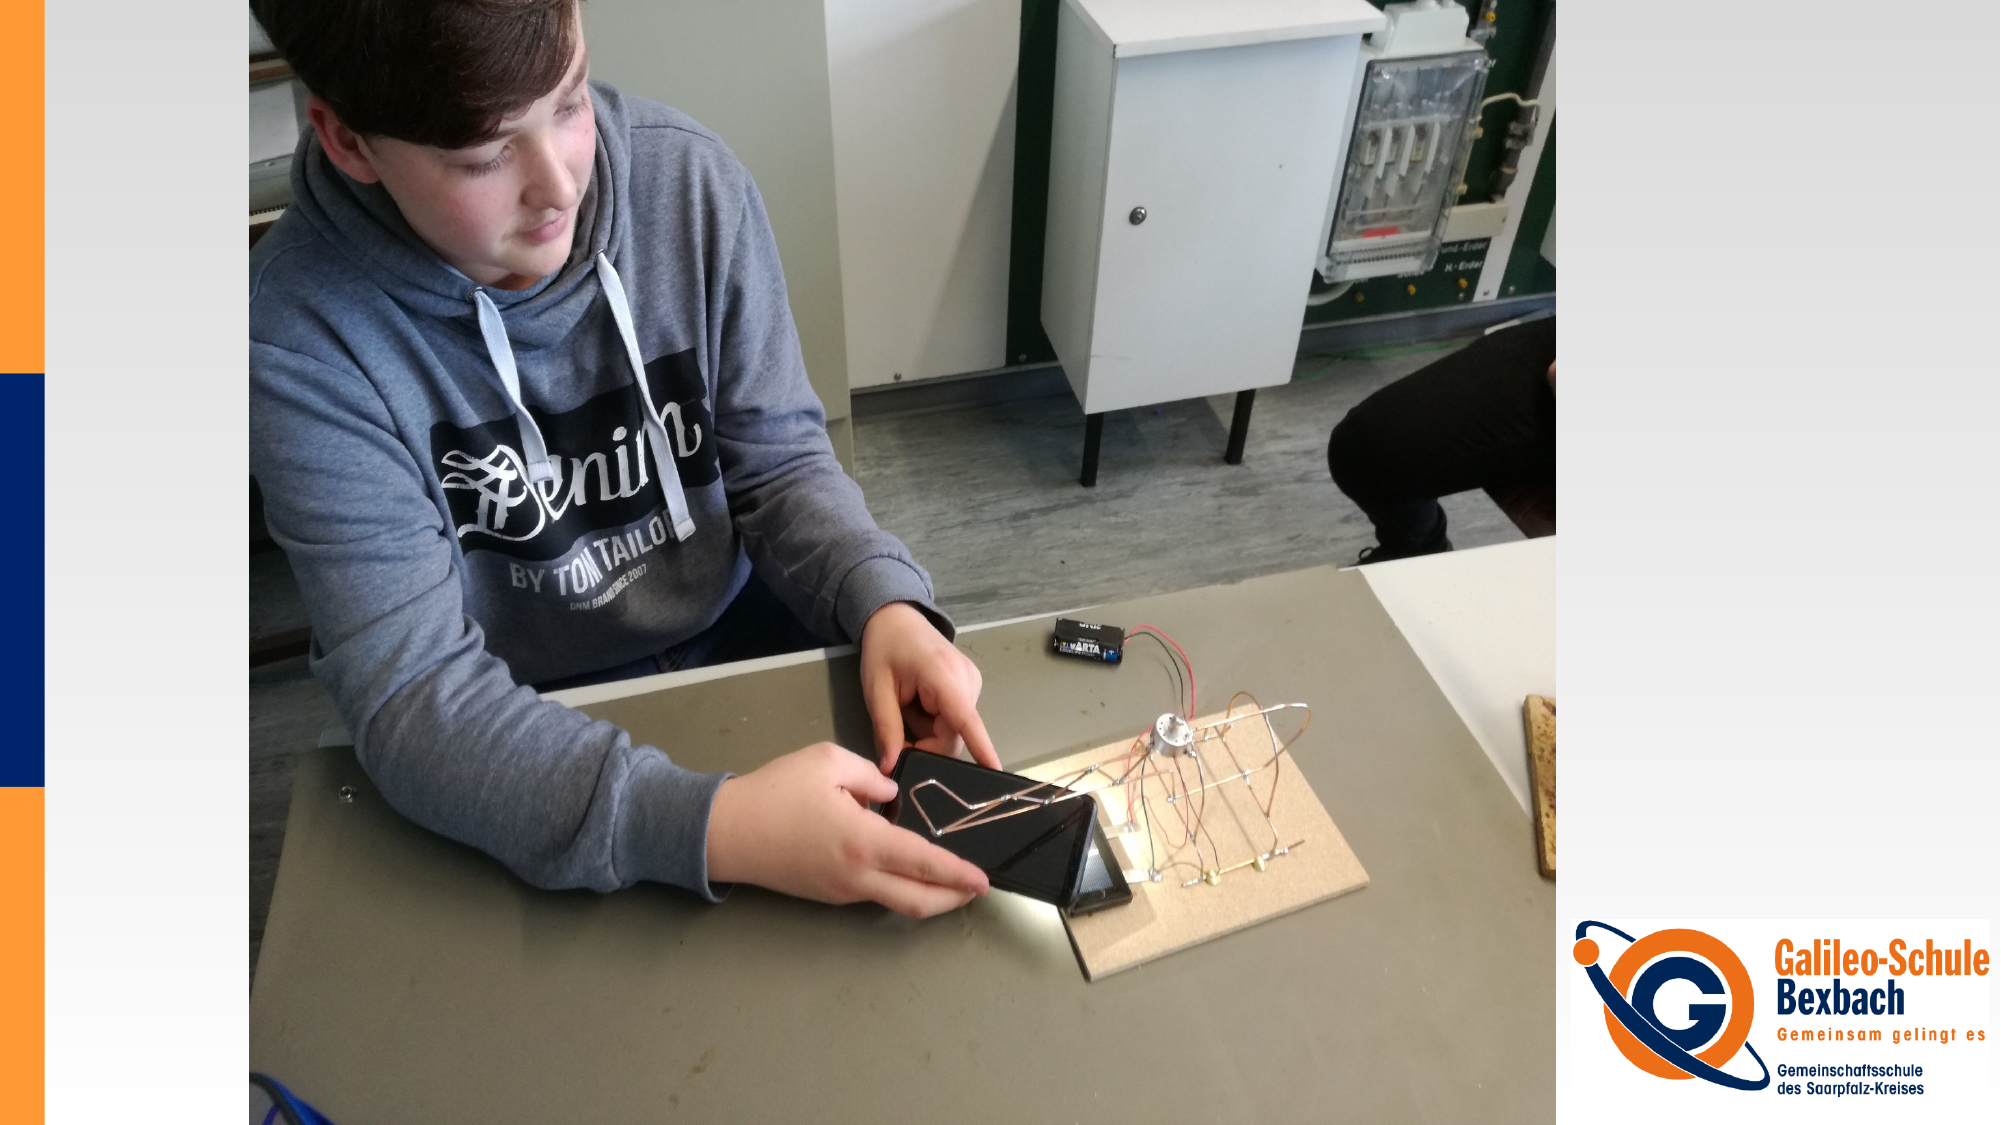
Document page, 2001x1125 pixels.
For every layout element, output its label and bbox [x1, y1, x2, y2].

picture [249, 0, 1556, 1125]
picture [1571, 919, 1990, 1116]
